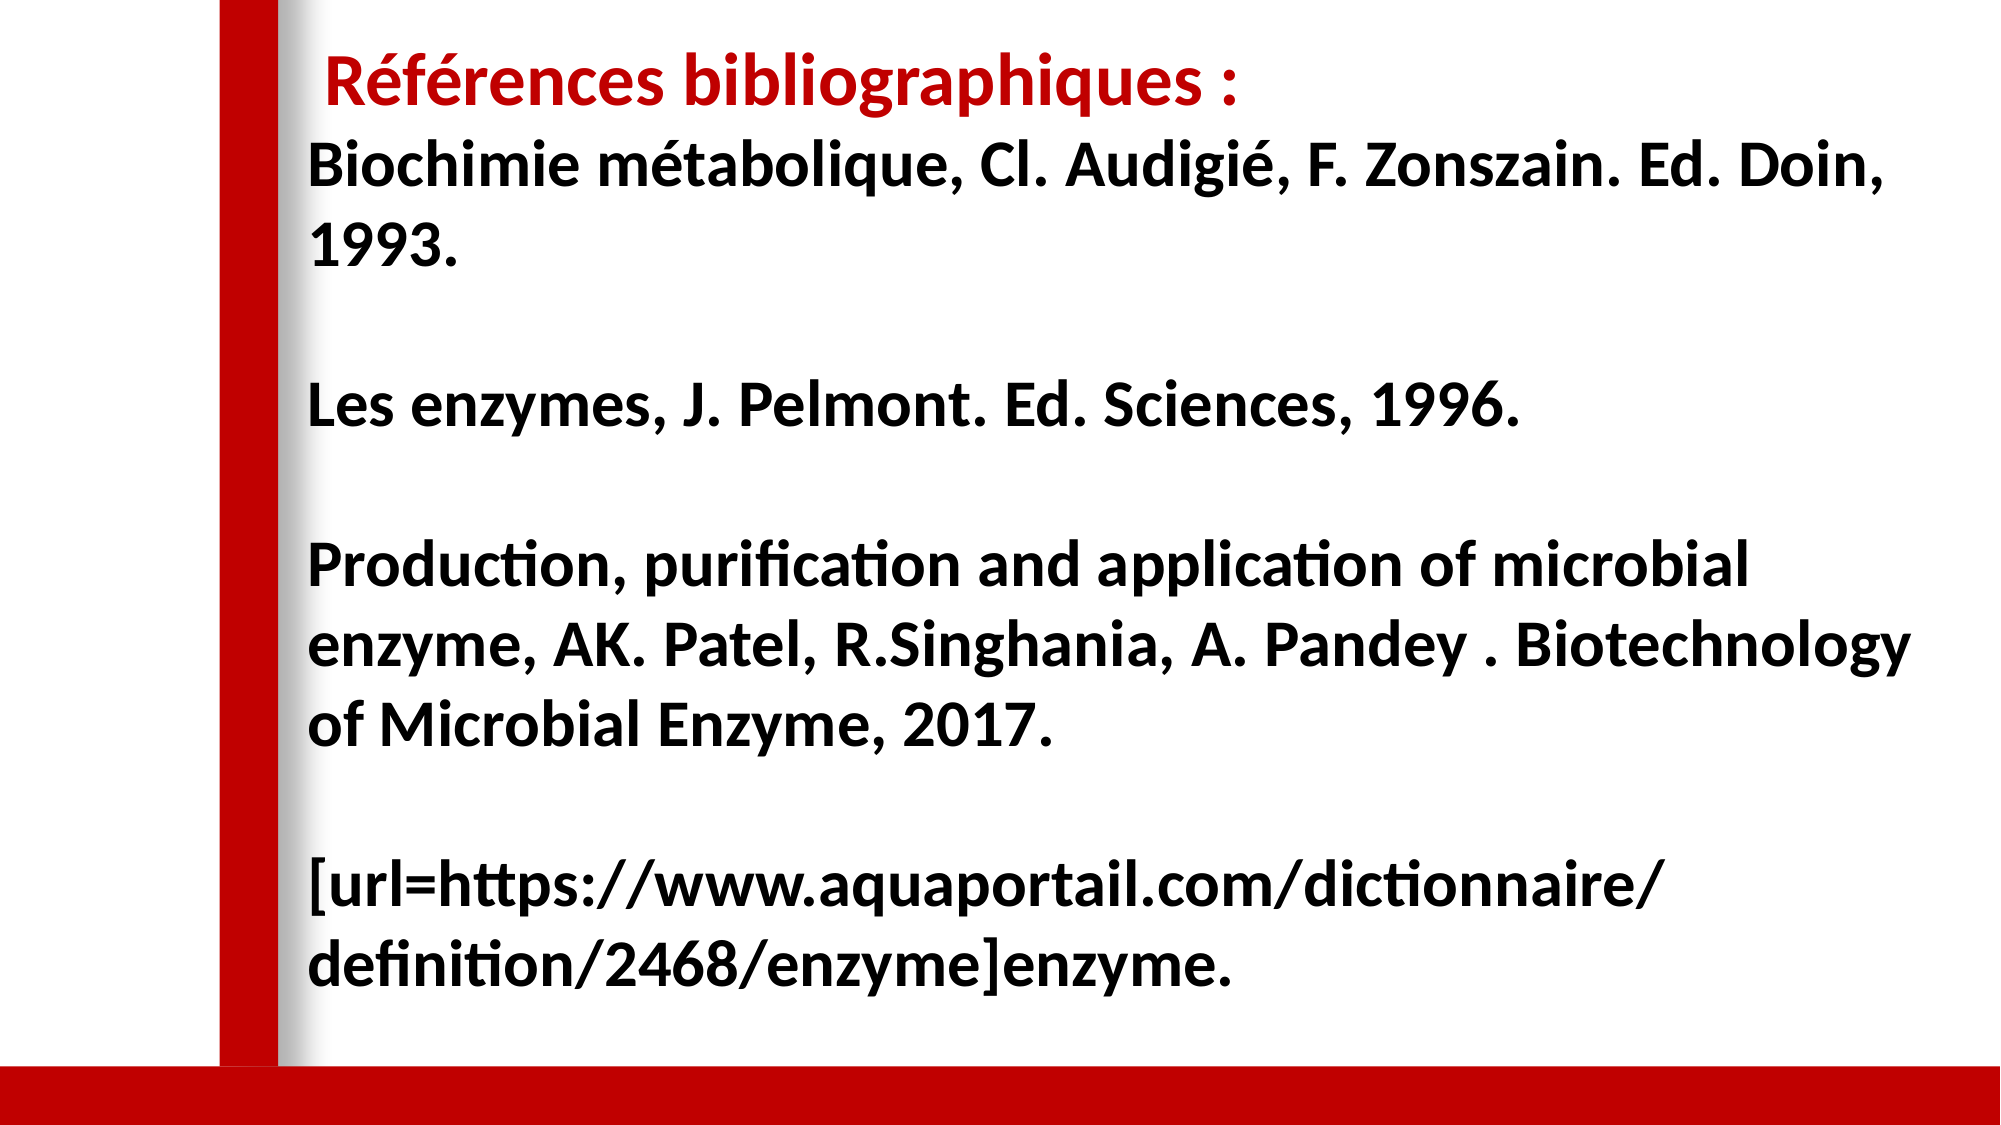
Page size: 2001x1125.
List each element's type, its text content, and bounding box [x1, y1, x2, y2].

text_box Références bibliographiques : Biochimie métabolique, Cl. Audigié, F. Zonszain. Ed. Doin, 1993. Les enzymes, J. Pelmont. Ed. Sciences, 1996. Production, purification and application of microbial enzyme, AK. Patel, R.Singhania, A. Pandey . Biotechnology of Microbial Enzyme, 2017. [url=https://www.aquaportail.com/dictionnaire/definition/2468/enzyme]enzyme. [292, 0, 1932, 1008]
text_box [219, 0, 279, 1065]
text_box [0, 1065, 2000, 1125]
